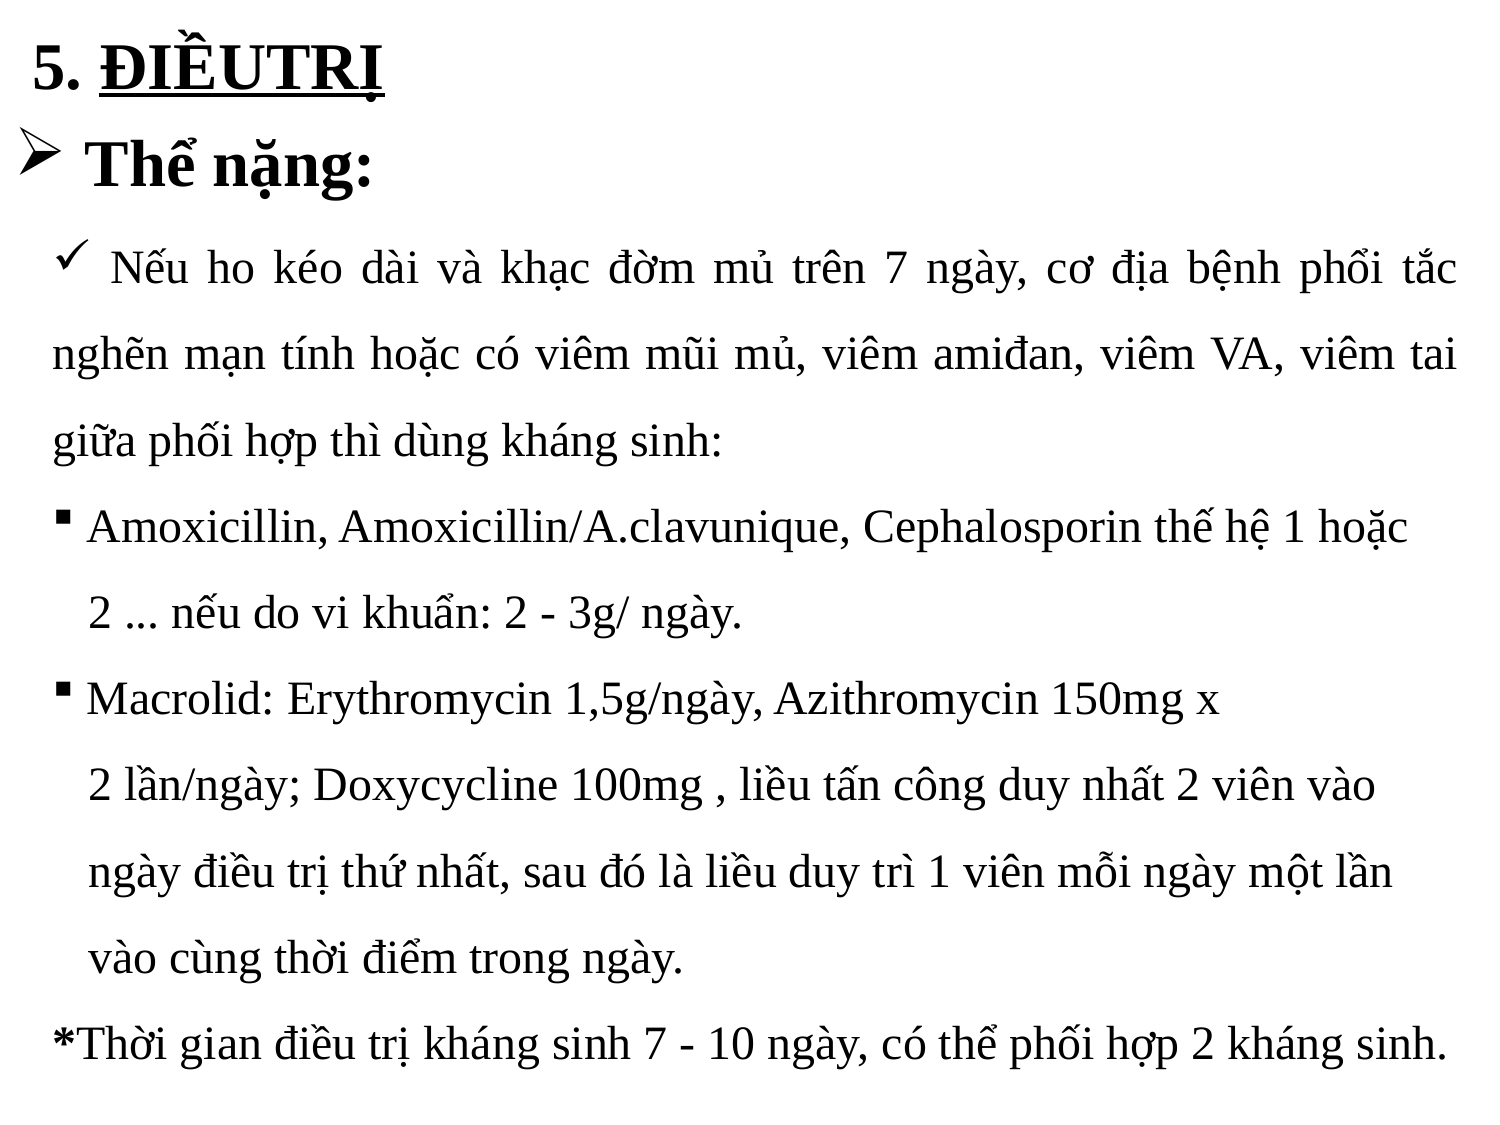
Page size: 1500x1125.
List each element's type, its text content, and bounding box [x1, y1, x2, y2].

text_box Thể nặng: [0, 112, 1500, 208]
text_box 5. ĐIỀUTRỊ [17, 15, 1500, 112]
text_box Nếu ho kéo dài và khạc đờm mủ trên 7 ngày, cơ địa bệnh phổi tắc nghẽn mạn tính hoặc có viêm mũi mủ, viêm amiđan, viêm VA, viêm tai giữa phối hợp thì dùng kháng sinh: Amoxicillin, Amoxicillin/A.clavunique, Cephalosporin thế hệ 1 hoặc 2 ... nếu do vi khuẩn: 2 - 3g/ ngày. Macrolid: Erythromycin 1,5g/ngày, Azithromycin 150mg x 2 lần/ngày; Doxycycline 100mg , liều tấn công duy nhất 2 viên vào ngày điều trị thứ nhất, sau đó là liều duy trì 1 viên mỗi ngày một lần vào cùng thời điểm trong ngày. *Thời gian điều trị kháng sinh 7 - 10 ngày, có thể phối hợp 2 kháng sinh. [37, 208, 1475, 1125]
